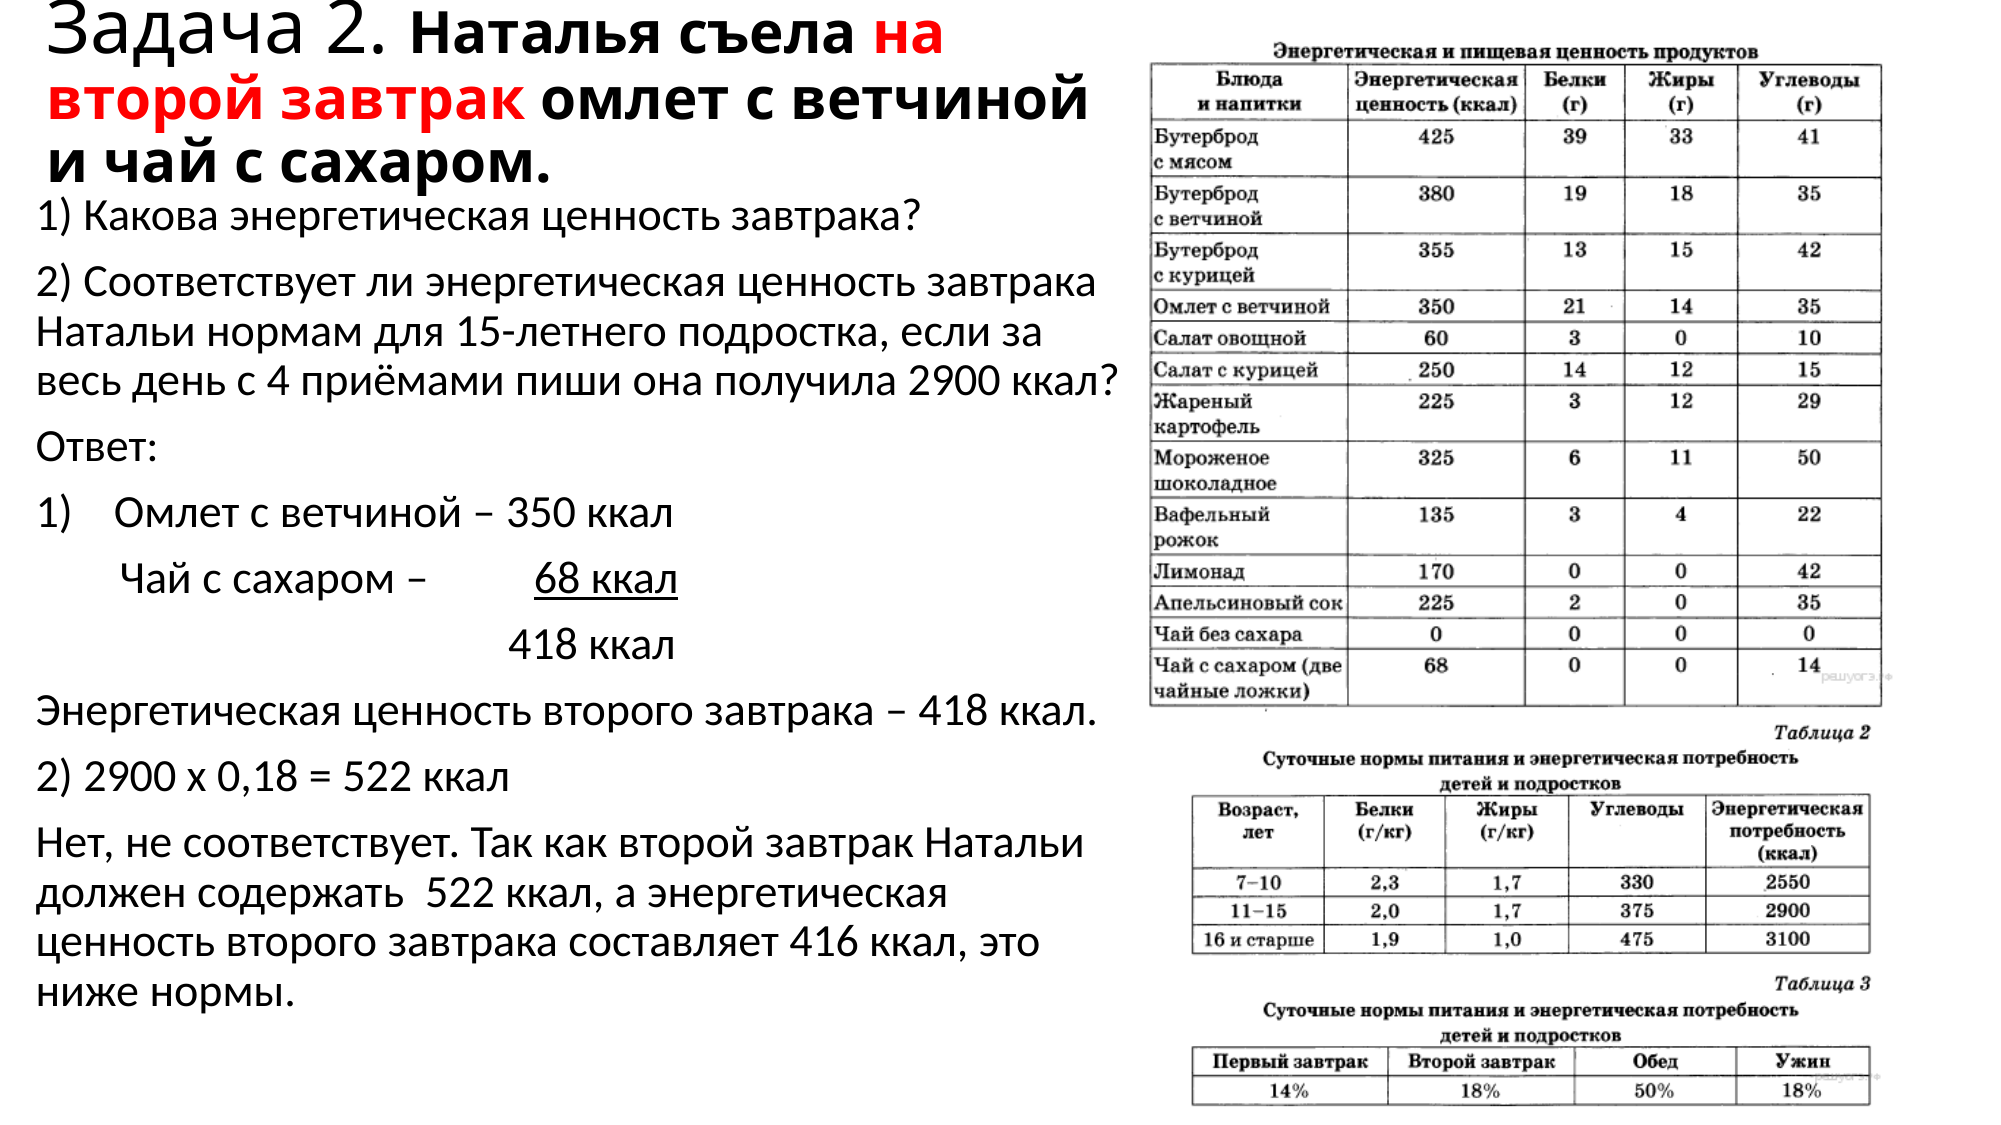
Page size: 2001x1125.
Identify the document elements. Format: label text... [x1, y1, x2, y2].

picture [1135, 37, 1894, 1113]
list 1) Какова энергетическая ценность завтрака? 2) Соответствует ли энергетическая ценность завтрака Натальи нормам для 15-летнего подростка, если за весь день с 4 приёмами пиши она получила 2900 ккал? Ответ: Омлет с ветчиной – 350 ккал Чай с сахаром – 68 ккал 418 ккал Энергетическая ценность второго завтрака – 418 ккал. 2) 2900 х 0,18 = 522 ккал Нет, не соответствует. Так как второй завтрак Натальи должен содержать 522 ккал, а энергетическая ценность второго завтрака составляет 416 ккал, это ниже нормы. [20, 183, 1136, 1072]
title Задача 2. Наталья съела на второй завтрак омлет с ветчиной и чай с сахаром. [31, 0, 1125, 183]
